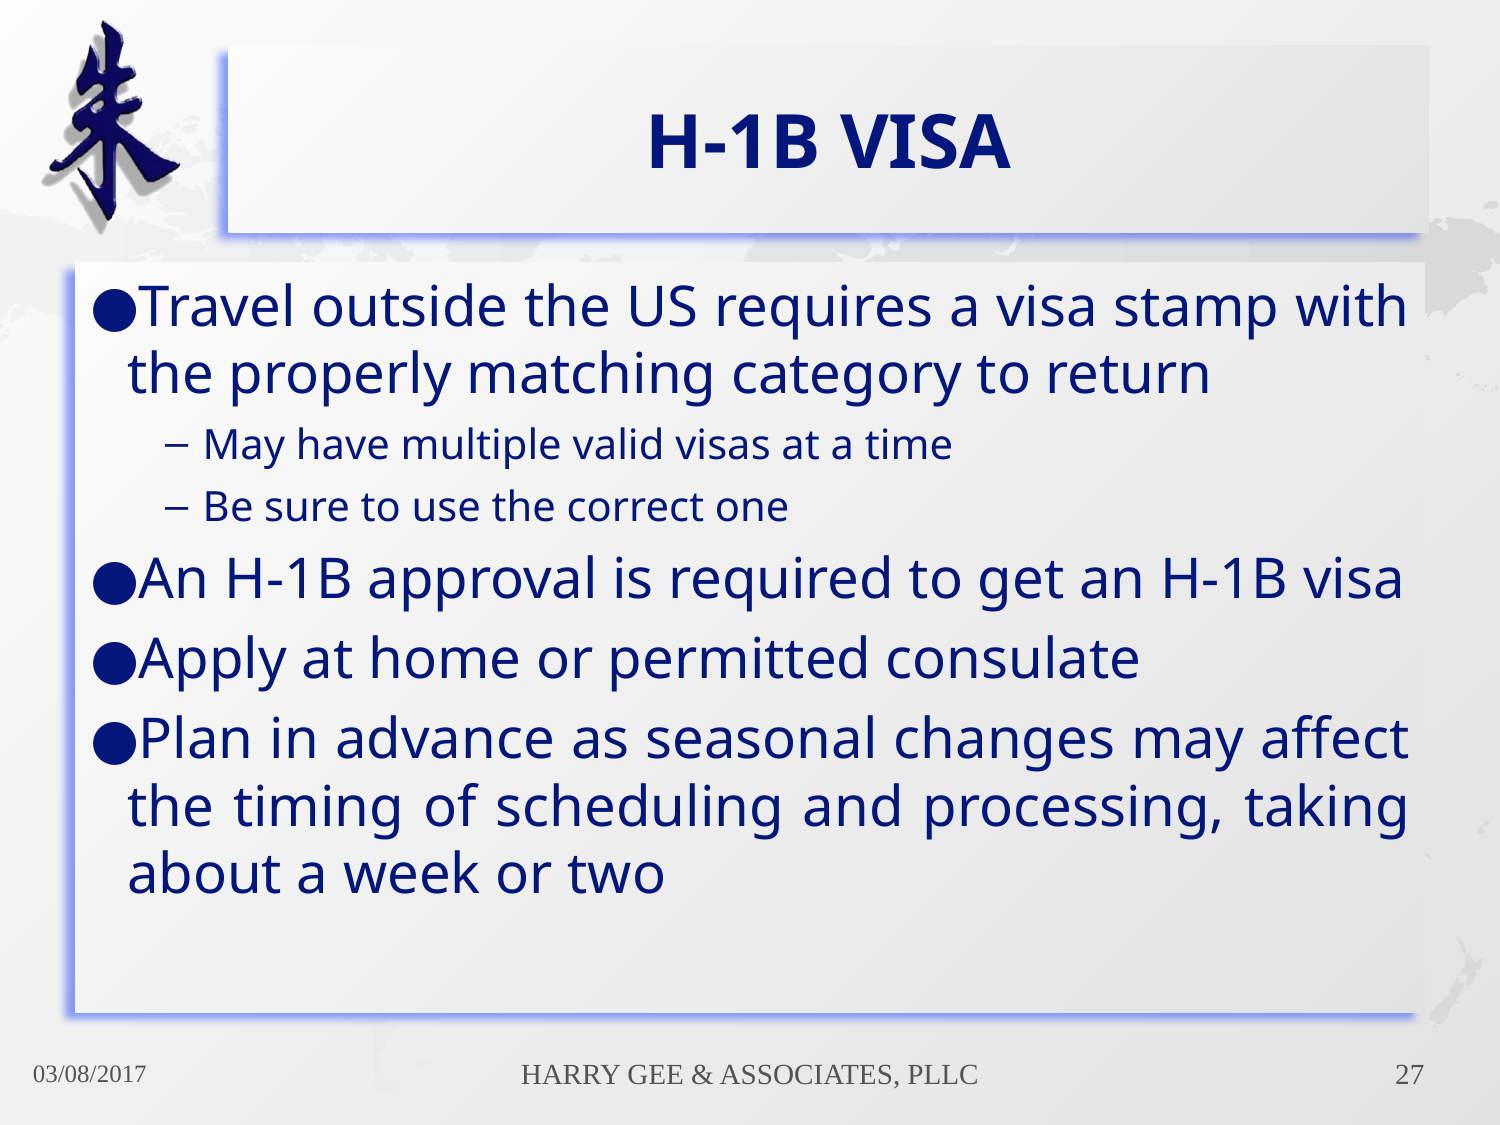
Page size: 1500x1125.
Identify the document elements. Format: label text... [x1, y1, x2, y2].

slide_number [0, 1050, 180, 1095]
slide_number 27 [1320, 1050, 1500, 1095]
title H-1B Visa [228, 45, 1429, 233]
footer Harry Gee & Associates, PLLC [322, 1050, 1178, 1095]
picture [22, 12, 200, 238]
list Travel outside the US requires a visa stamp with the properly matching category to return May have multiple valid visas at a time Be sure to use the correct one An H-1B approval is required to get an H-1B visa Apply at home or permitted consulate Plan in advance as seasonal changes may affect the timing of scheduling and processing, taking about a week or two [75, 262, 1425, 1013]
